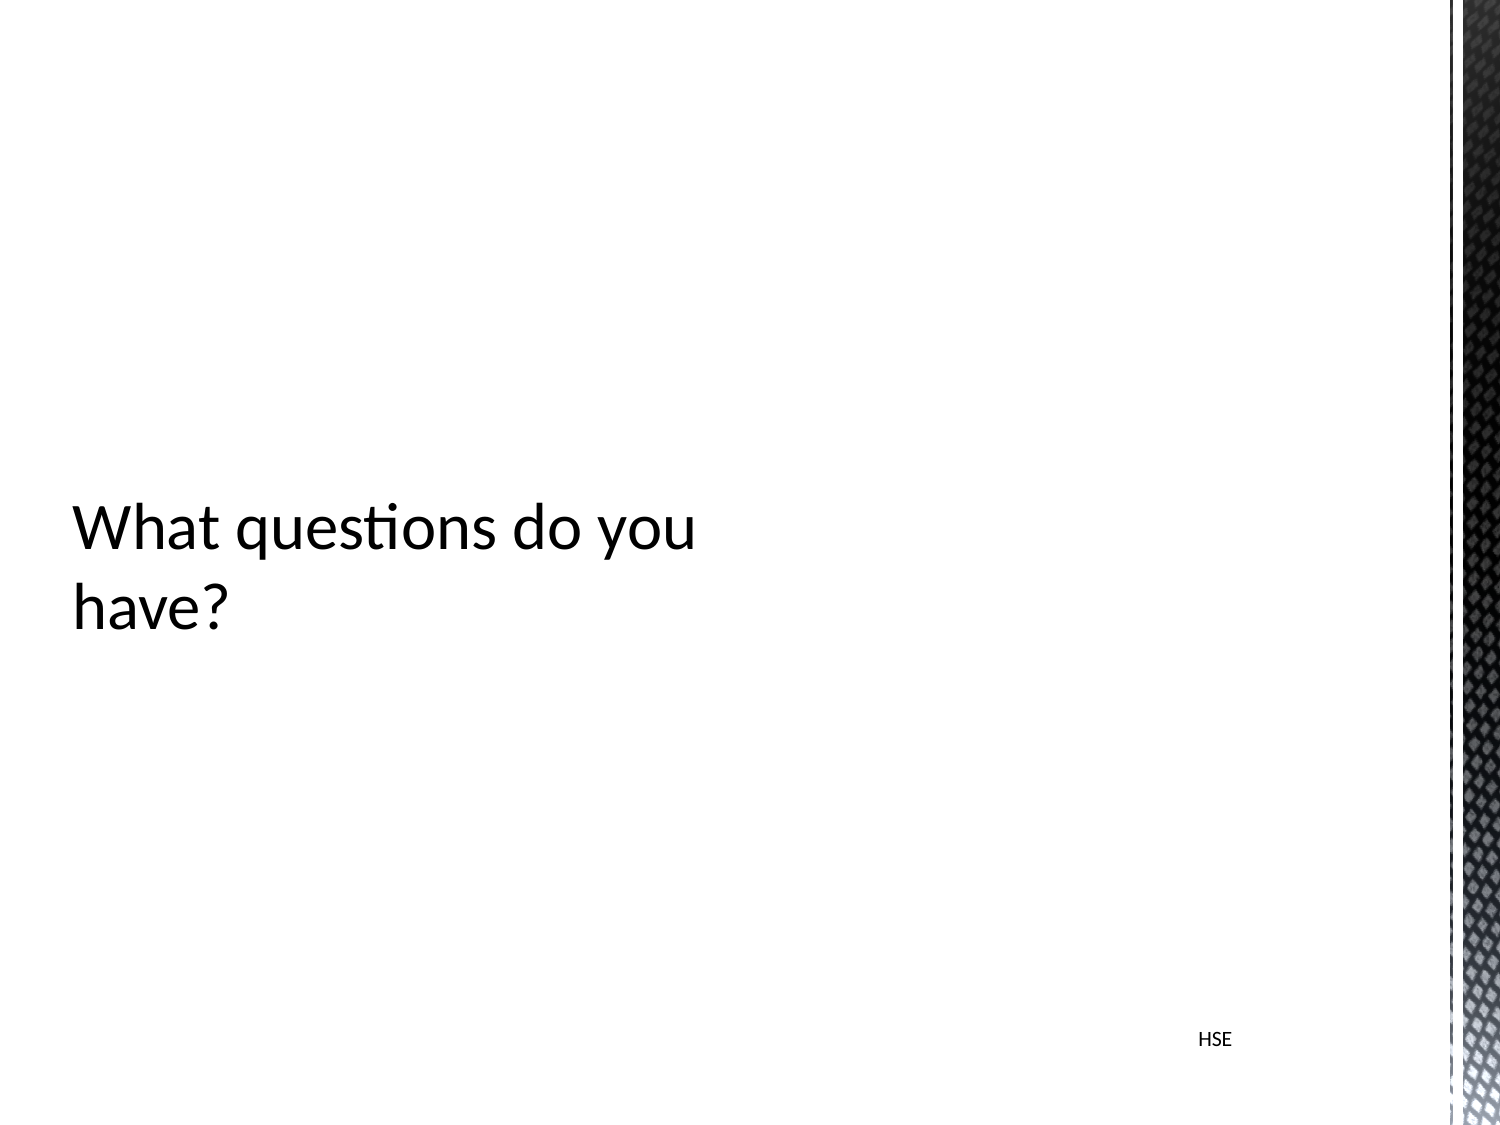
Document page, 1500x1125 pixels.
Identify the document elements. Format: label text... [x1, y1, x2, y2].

text_box HSE [799, 1032, 1263, 1058]
picture [1447, 0, 1500, 1125]
list What questions do you have? [50, 275, 821, 850]
